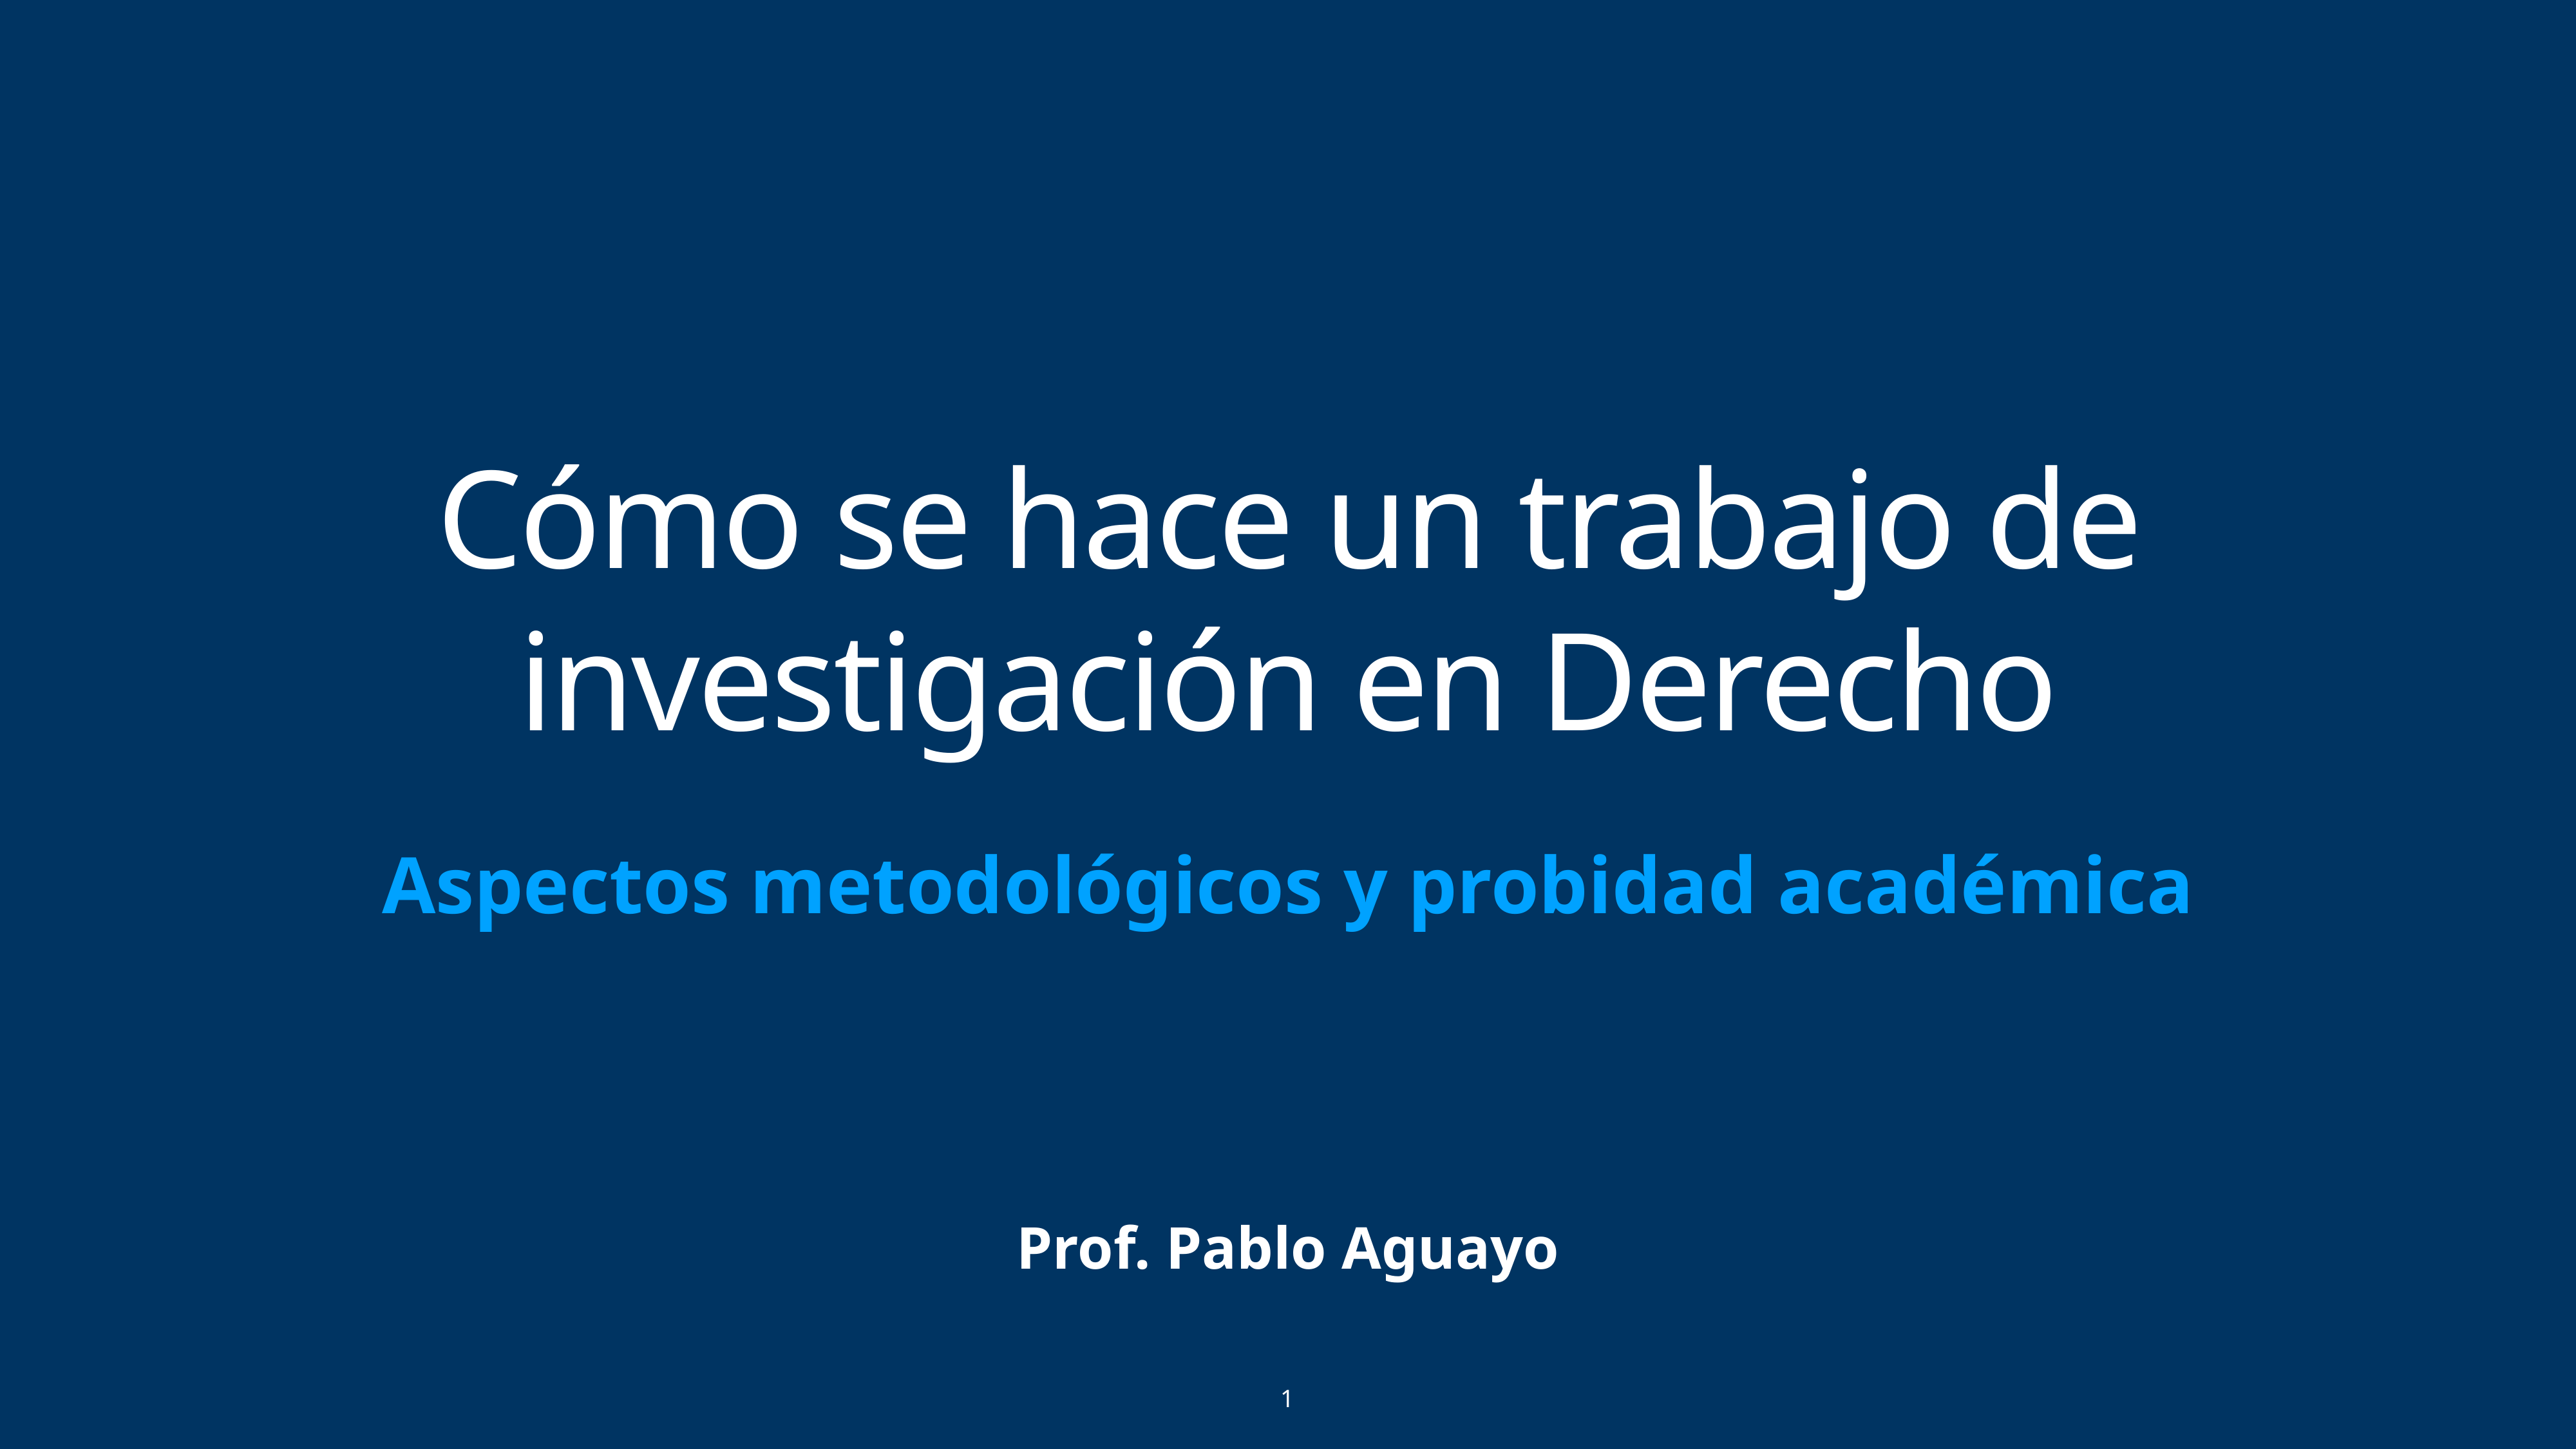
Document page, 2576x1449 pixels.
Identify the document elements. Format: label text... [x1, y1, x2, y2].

subtitle Aspectos metodológicos y probidad académica [118, 737, 2458, 985]
title Cómo se hace un trabajo de investigación en Derecho [127, 271, 2449, 737]
list Prof. Pablo Aguayo [128, 1206, 2448, 1320]
slide_number 1 [1274, 1381, 1301, 1422]
